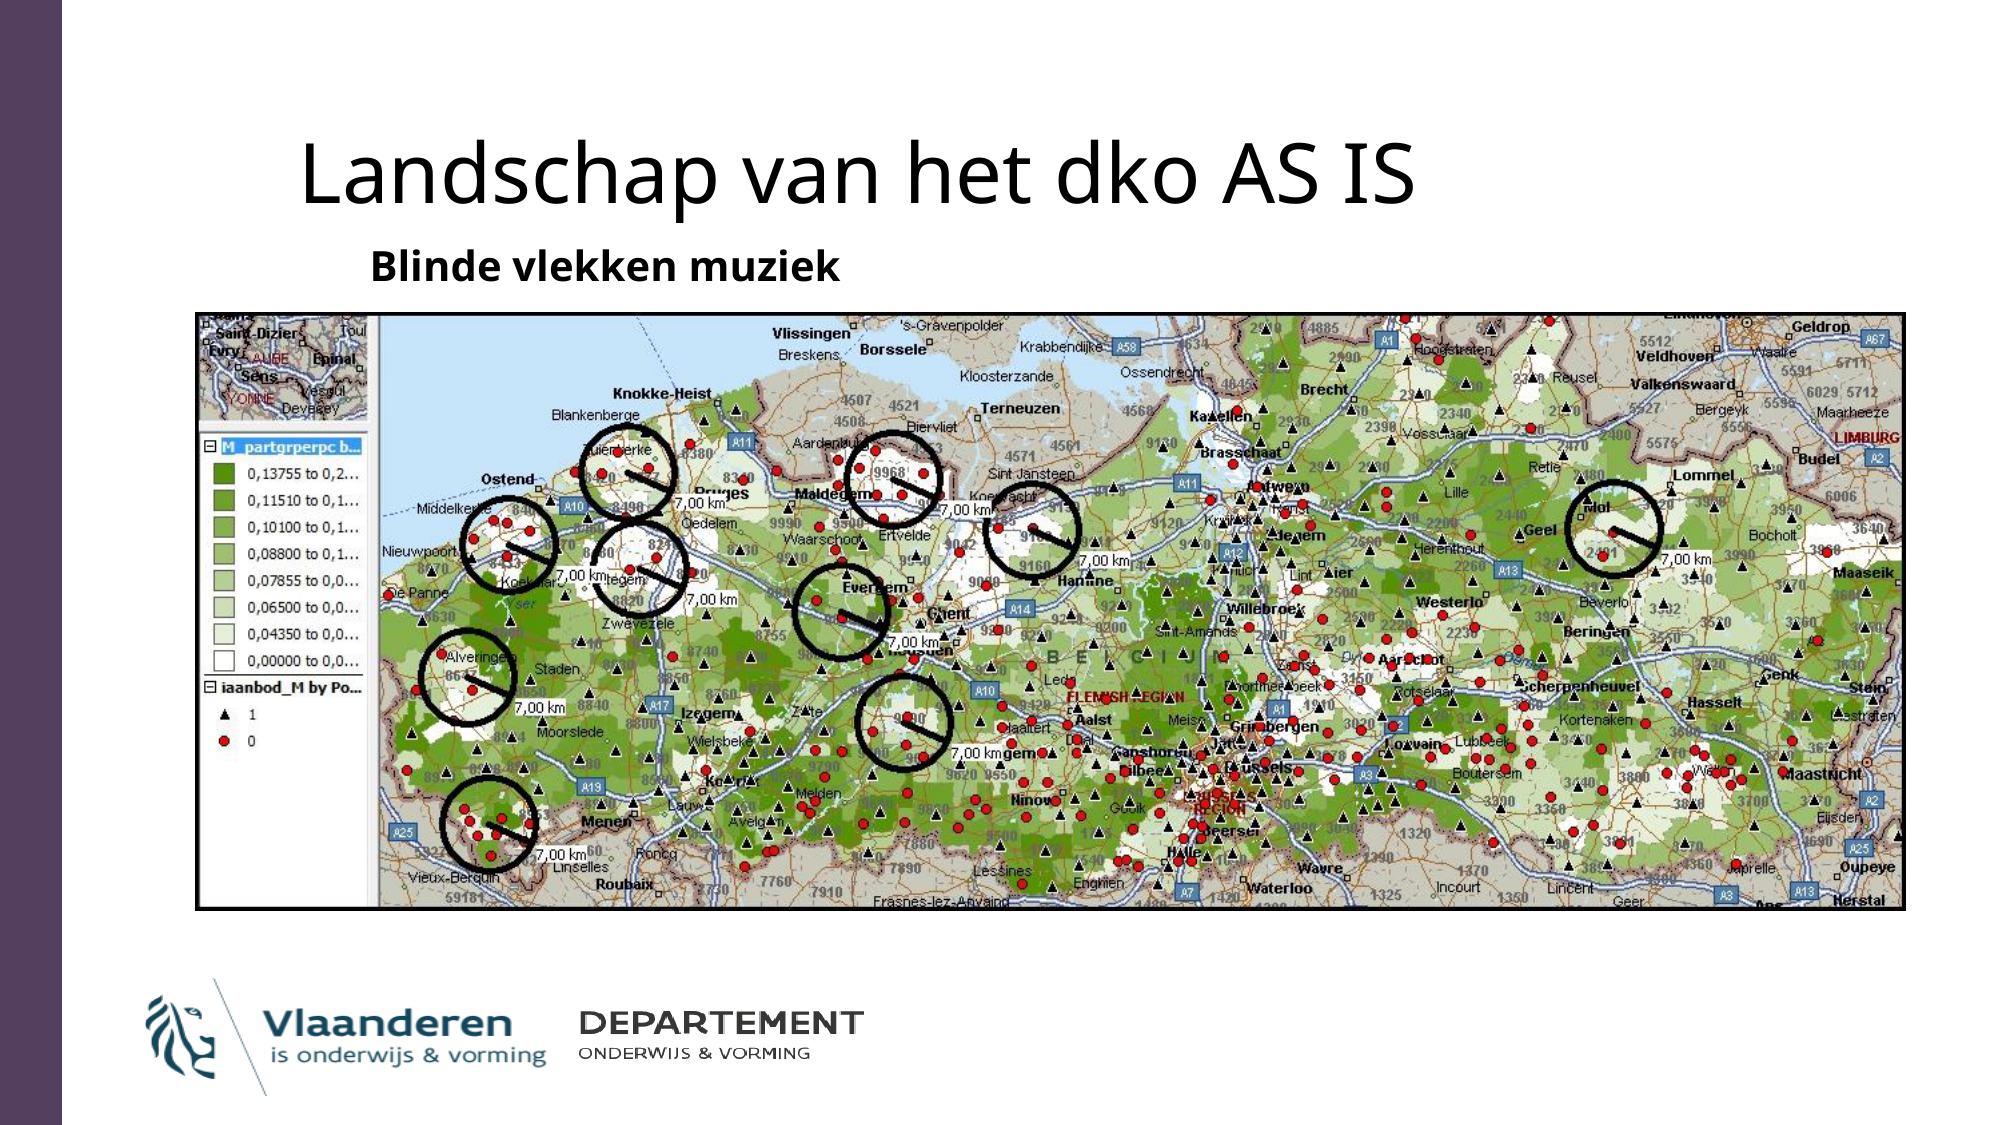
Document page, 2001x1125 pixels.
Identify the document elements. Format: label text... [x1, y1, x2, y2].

title Landschap van het dko AS IS [283, 124, 1906, 308]
picture [195, 312, 1906, 911]
picture [557, 993, 1030, 1112]
text_box Blinde vlekken muziek [354, 232, 856, 298]
